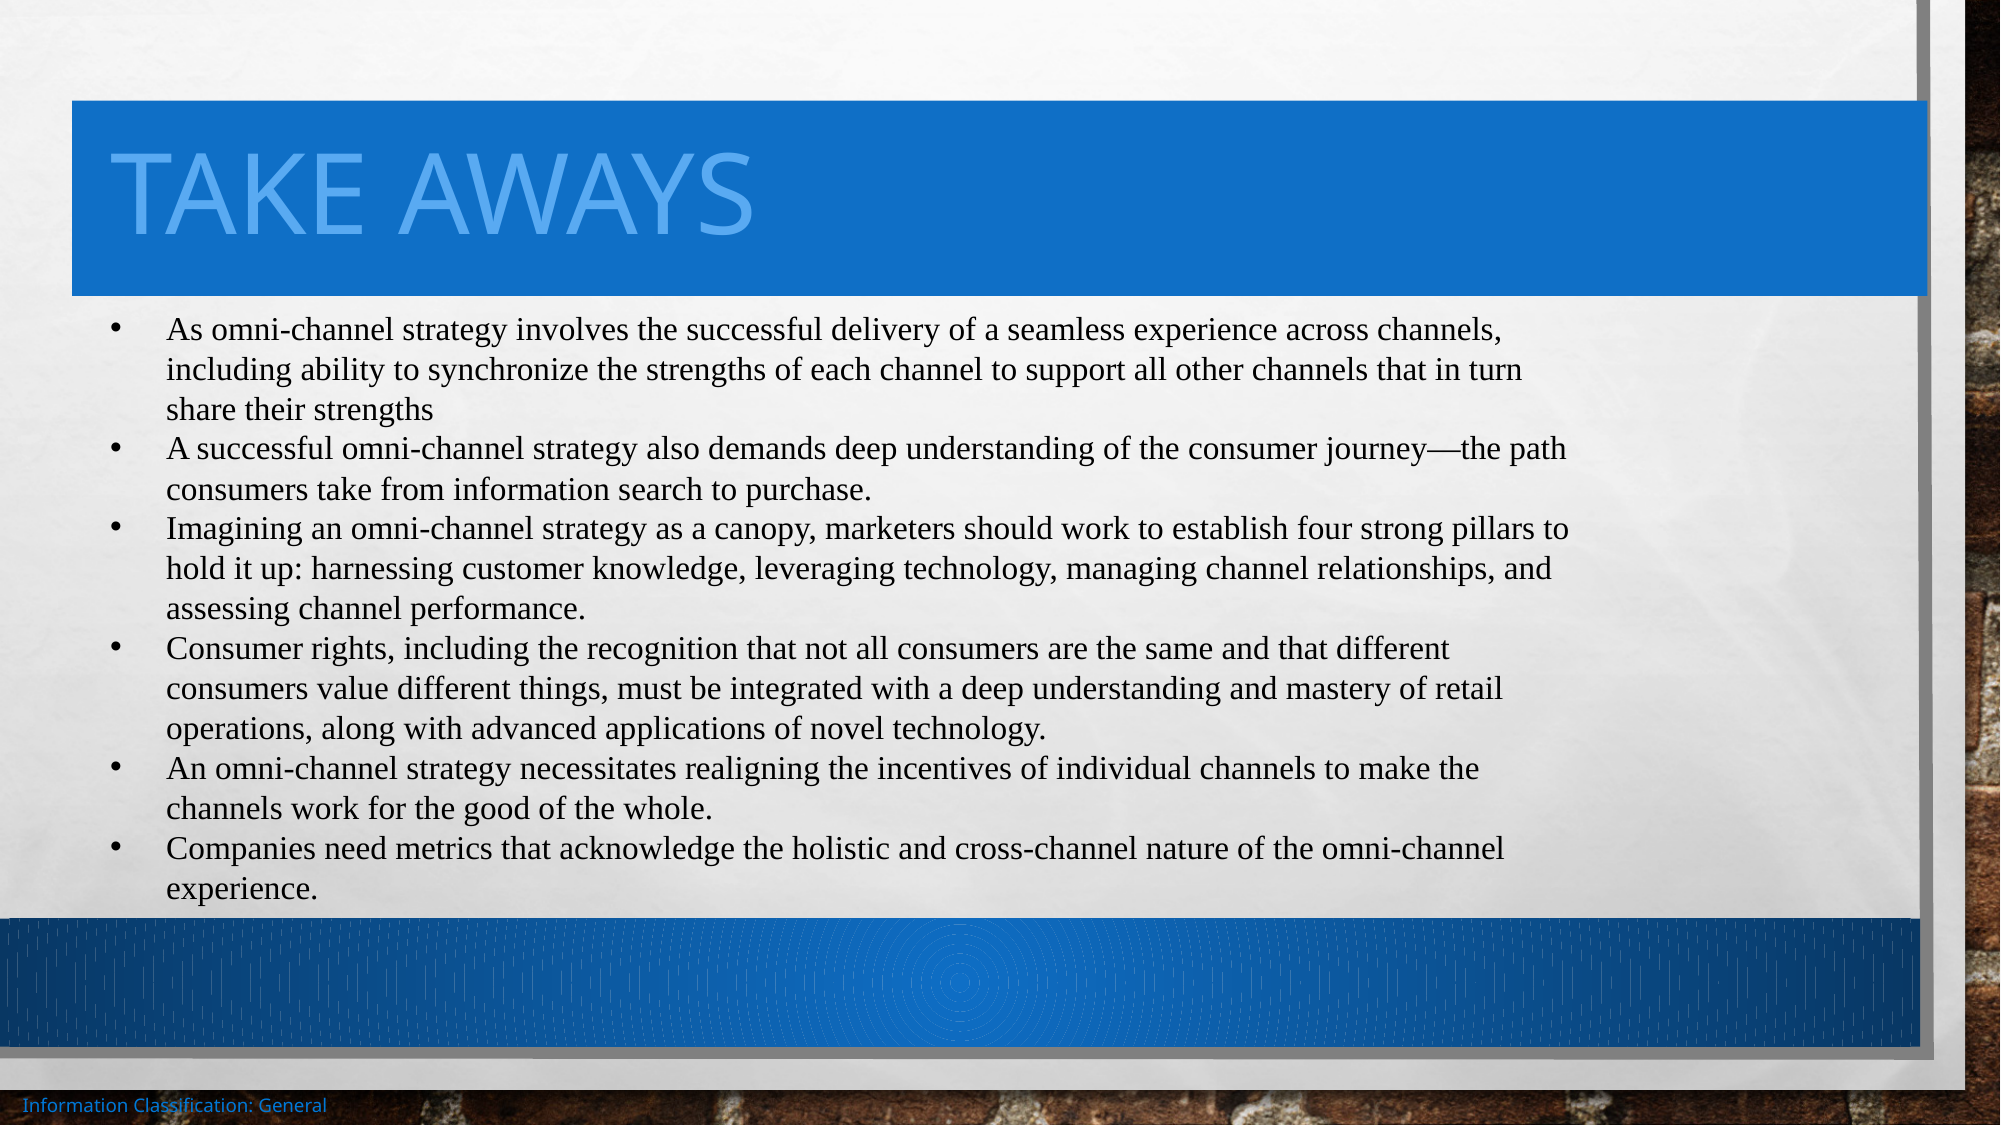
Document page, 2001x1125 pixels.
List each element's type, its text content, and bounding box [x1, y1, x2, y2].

title Take aways [95, 115, 1905, 282]
picture [0, 0, 2000, 1125]
text_box As omni-channel strategy involves the successful delivery of a seamless experience across channels, including ability to synchronize the strengths of each channel to support all other channels that in turn share their strengths A successful omni-channel strategy also demands deep understanding of the consumer journey—the path consumers take from information search to purchase. Imagining an omni-channel strategy as a canopy, marketers should work to establish four strong pillars to hold it up: harnessing customer knowledge, leveraging technology, managing channel relationships, and assessing channel performance. Consumer rights, including the recognition that not all consumers are the same and that different consumers value different things, must be integrated with a deep understanding and mastery of retail operations, along with advanced applications of novel technology. An omni-channel strategy necessitates realigning the incentives of individual channels to make the channels work for the good of the whole. Companies need metrics that acknowledge the holistic and cross-channel nature of the omni-channel experience. [95, 299, 1617, 914]
